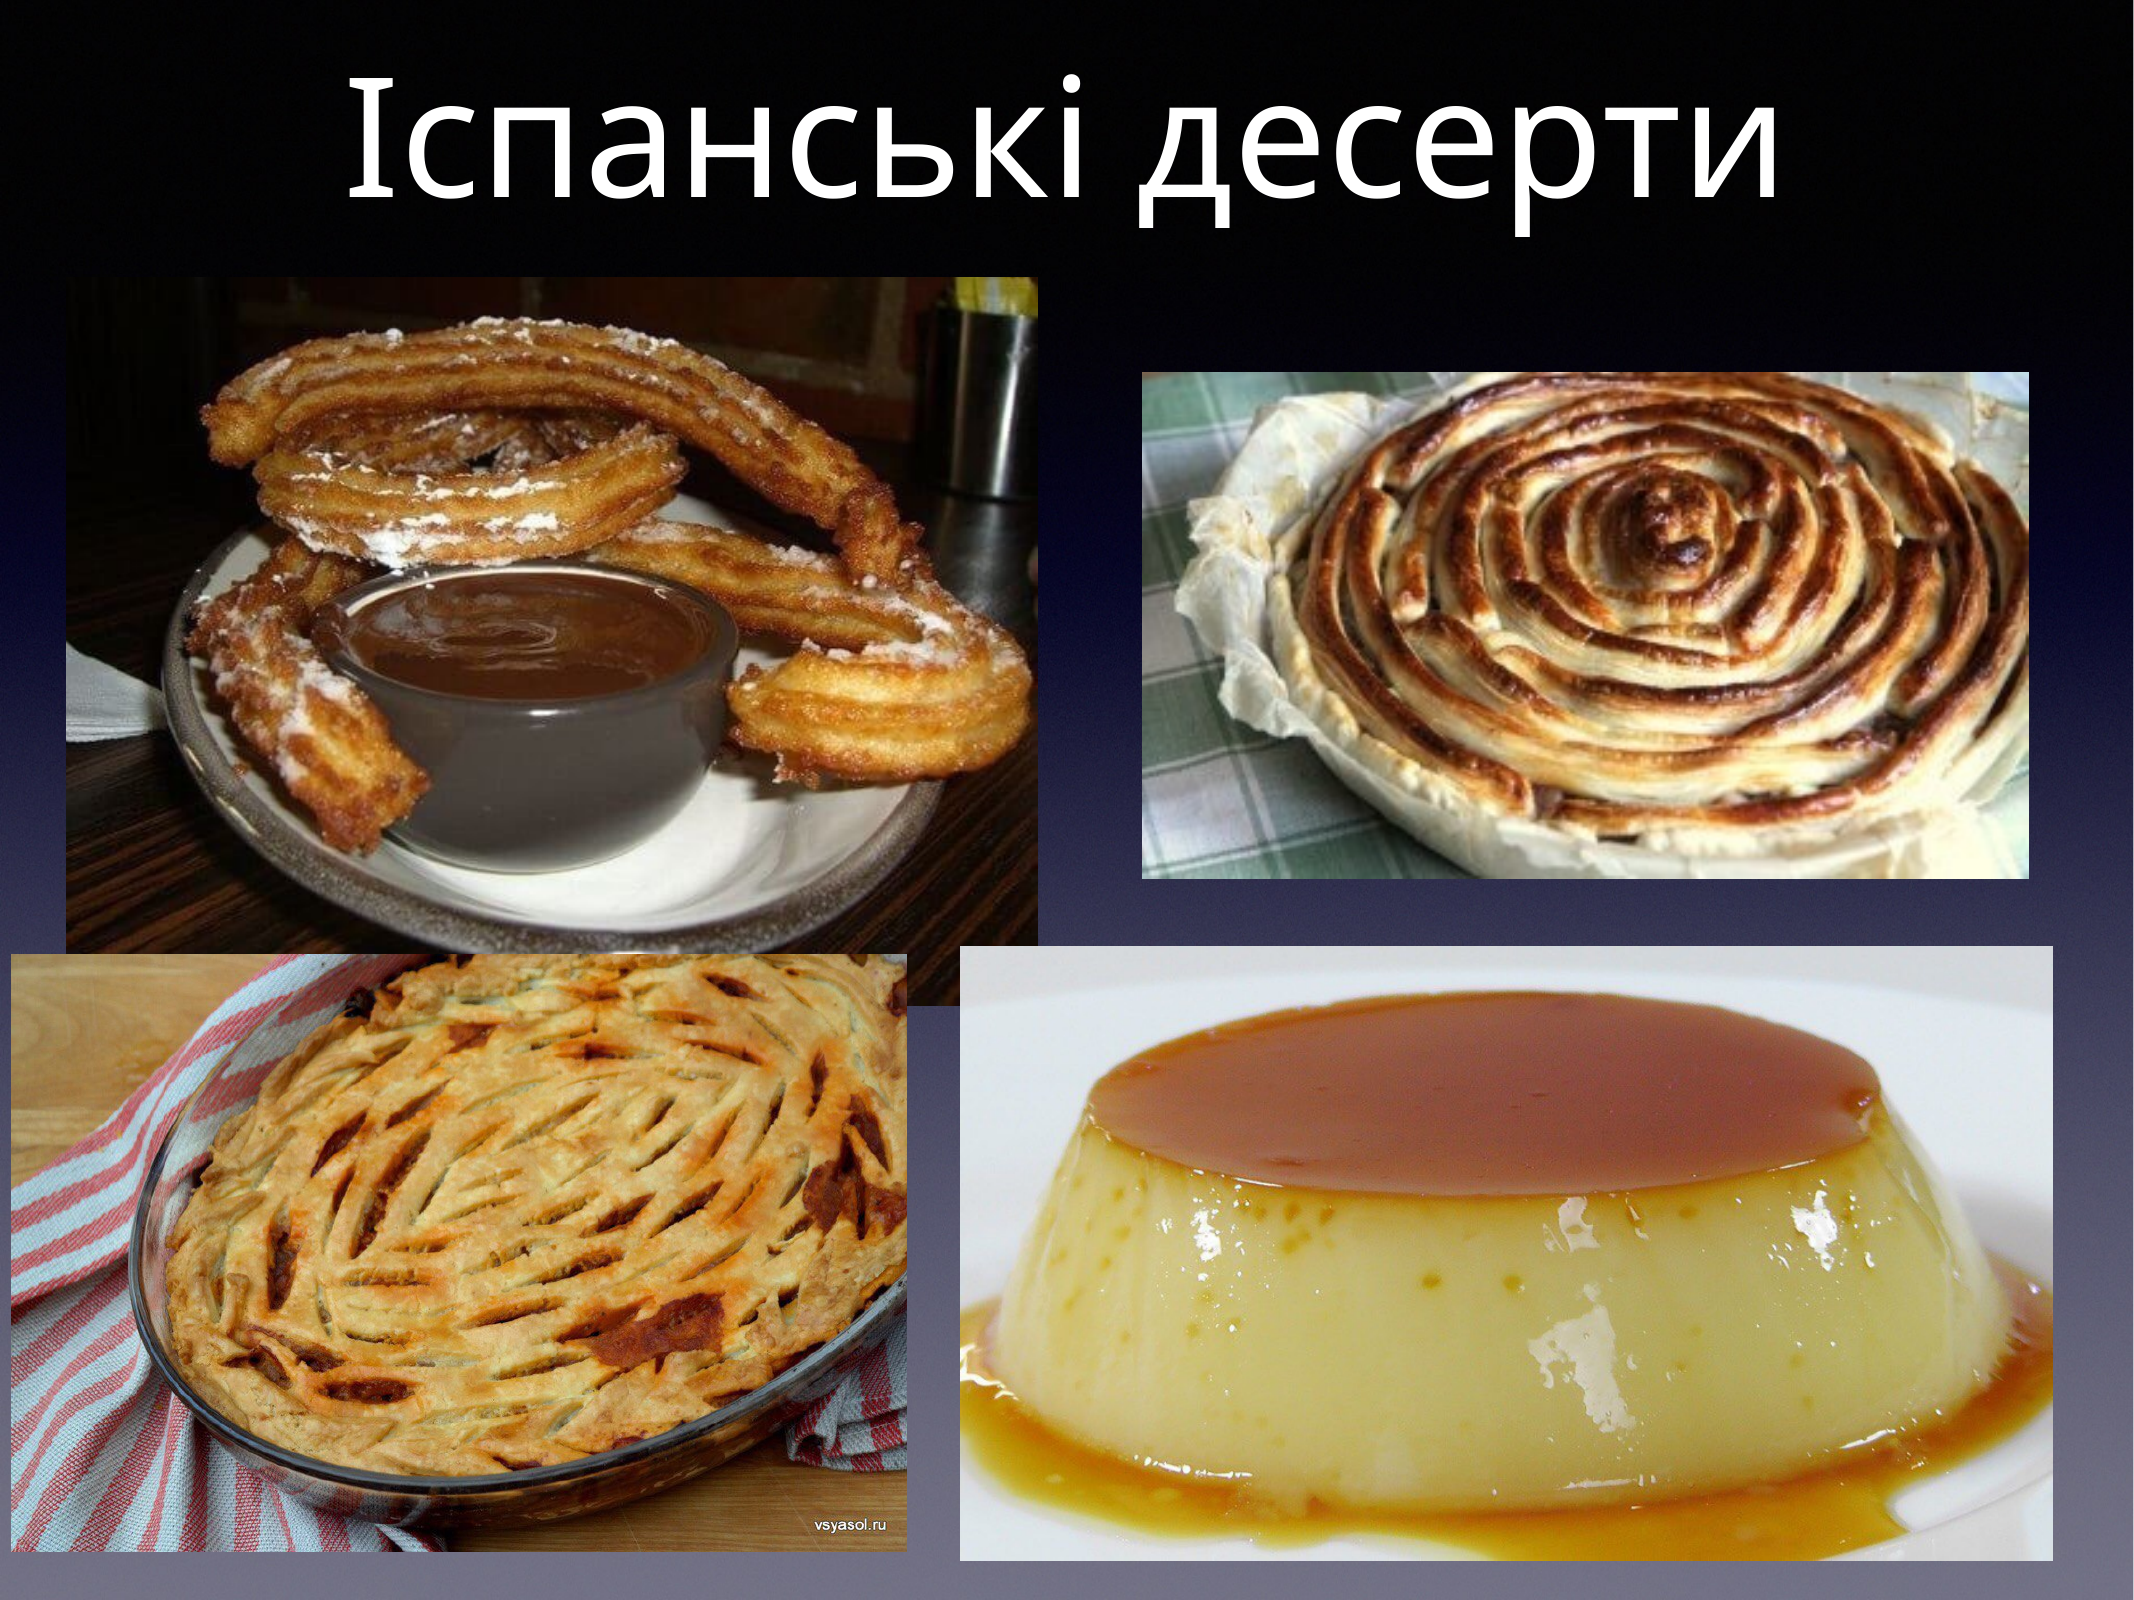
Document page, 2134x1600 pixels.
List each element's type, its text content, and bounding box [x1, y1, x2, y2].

picture [0, 0, 2134, 1600]
title Іспанські десерти [155, 0, 1978, 306]
